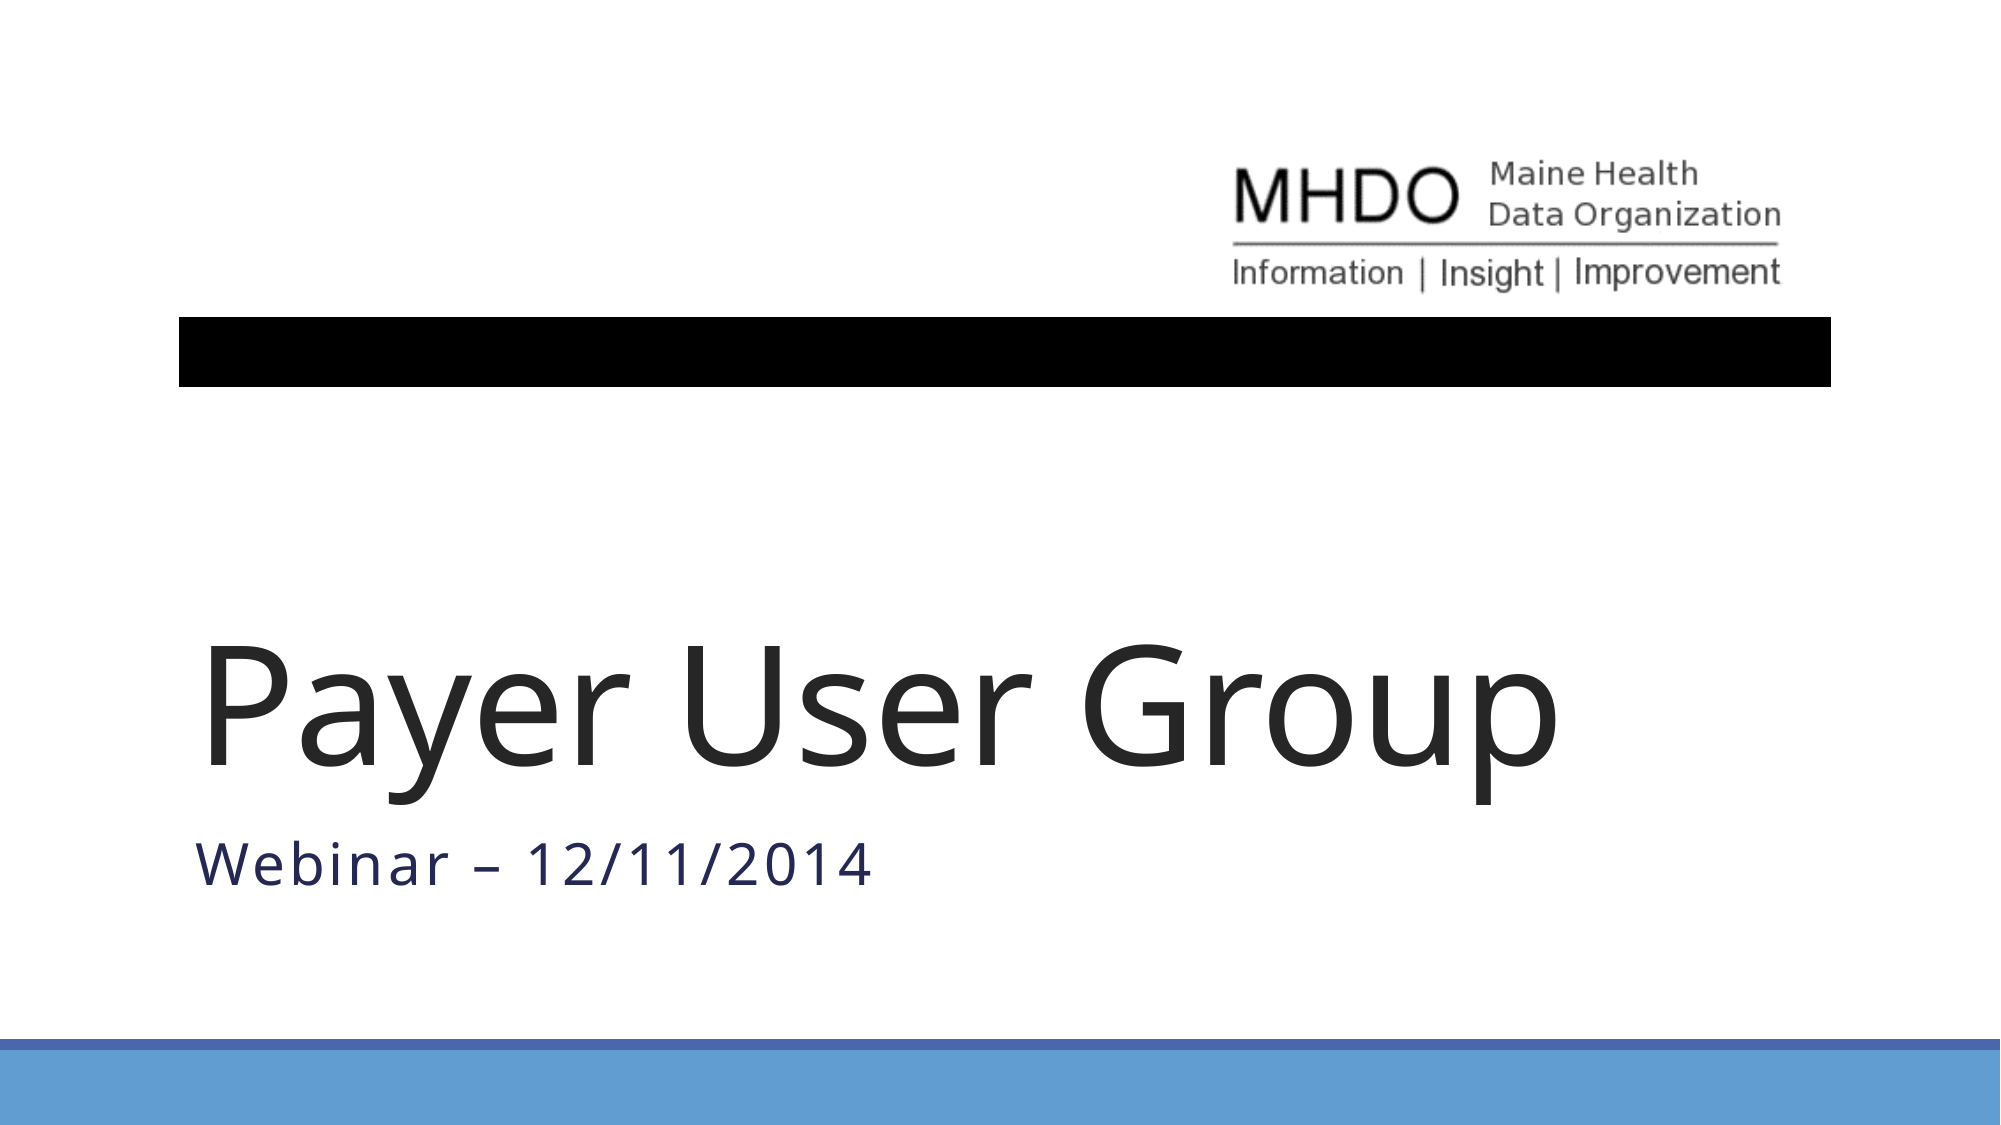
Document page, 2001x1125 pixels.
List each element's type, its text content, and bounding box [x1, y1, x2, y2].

title Payer User Group [180, 386, 1830, 808]
text_box [179, 317, 1830, 386]
subtitle Webinar – 12/11/2014 [180, 827, 1830, 1016]
picture [1226, 147, 1790, 319]
